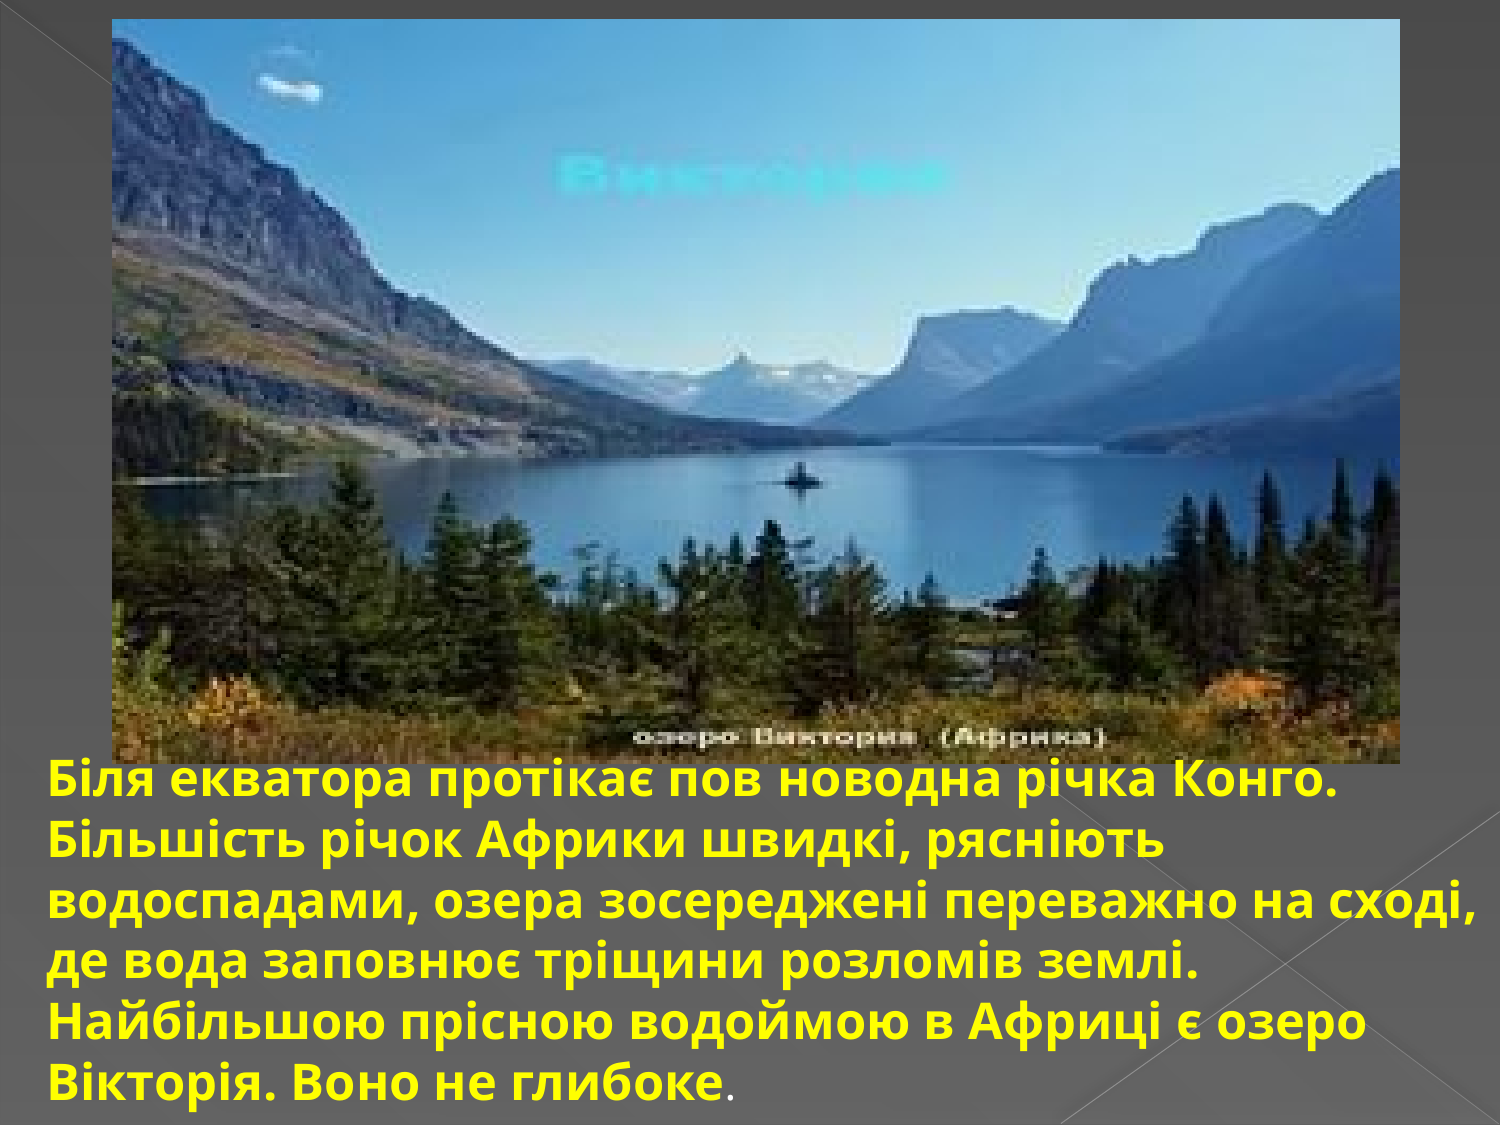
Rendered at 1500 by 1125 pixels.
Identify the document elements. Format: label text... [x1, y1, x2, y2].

picture [111, 18, 1400, 764]
list Біля екватора протікає пов­ новодна річка Конго. Більшість річок Африки швидкі, рясніють водоспадами, озера зосереджені переважно на сході, де вода запо­внює тріщини розломів землі. Найбільшою прісною водой­мою в Африці є озеро Вікторія. Воно не глибоке. [21, 738, 1500, 1125]
